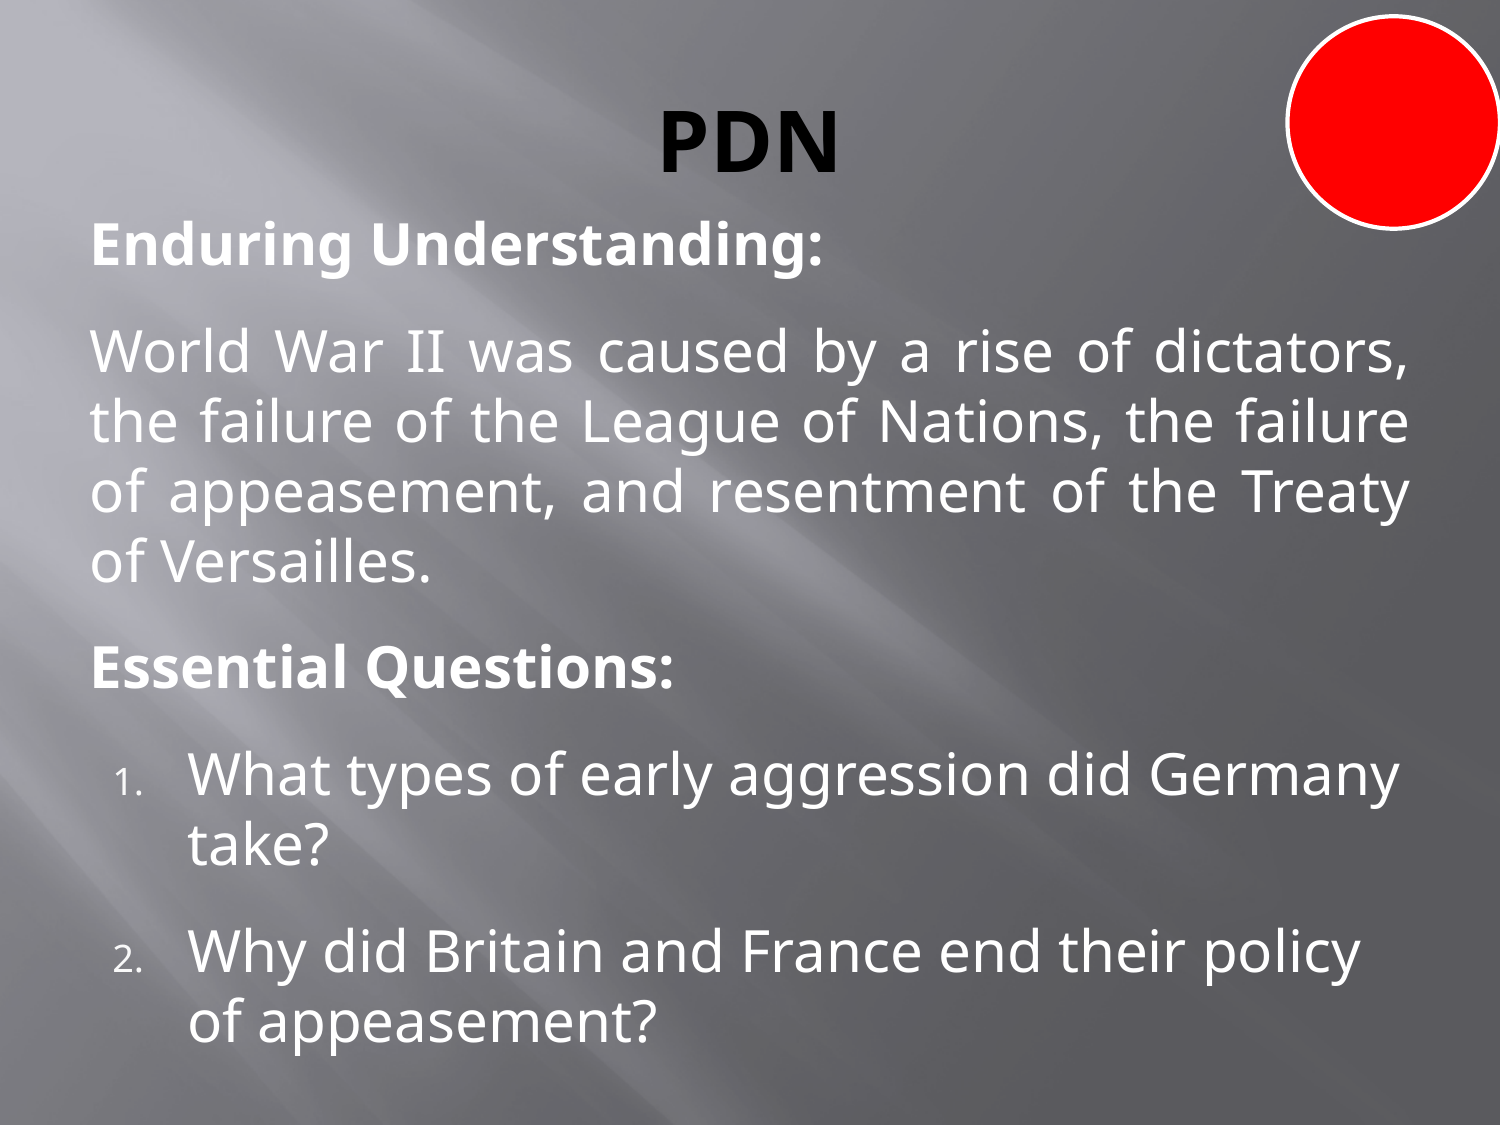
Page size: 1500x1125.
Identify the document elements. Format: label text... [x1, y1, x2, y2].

title PDN [75, 45, 1317, 200]
text_box [1285, 14, 1500, 231]
list Enduring Understanding: World War II was caused by a rise of dictators, the failure of the League of Nations, the failure of appeasement, and resentment of the Treaty of Versailles. Essential Questions: What types of early aggression did Germany take? Why did Britain and France end their policy of appeasement? [75, 200, 1425, 1075]
